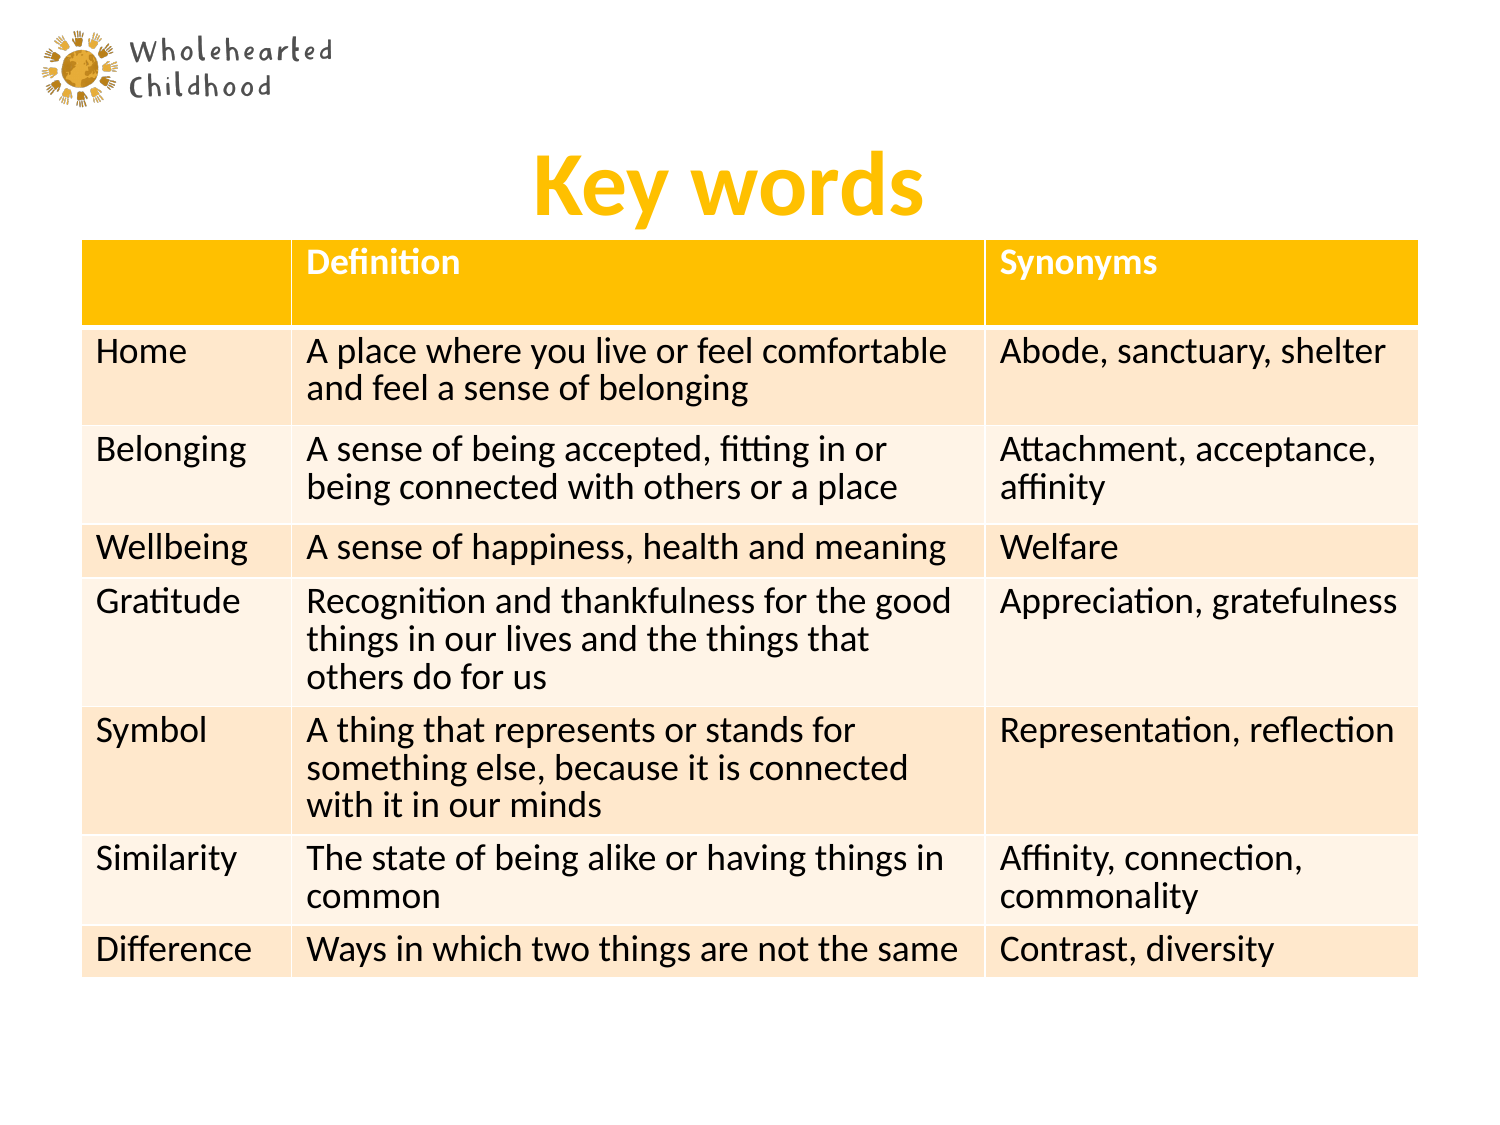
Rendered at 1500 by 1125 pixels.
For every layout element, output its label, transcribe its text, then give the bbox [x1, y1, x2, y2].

table_cell Contrast, diversity [986, 926, 1418, 977]
table_cell Symbol [82, 707, 291, 834]
table_cell A thing that represents or stands for something else, because it is connected with it in our minds [292, 707, 984, 834]
table_cell Difference [82, 926, 291, 977]
table_cell Home [82, 330, 291, 425]
table_cell Wellbeing [82, 525, 291, 577]
table_cell Recognition and thankfulness for the good things in our lives and the things that others do for us [292, 579, 984, 706]
table_cell Affinity, connection, commonality [986, 836, 1418, 924]
table_cell A sense of happiness, health and meaning [292, 525, 984, 577]
table_cell The state of being alike or having things in common [292, 836, 984, 924]
table_cell A sense of being accepted, fitting in or being connected with others or a place [292, 426, 984, 523]
table_header [82, 240, 291, 325]
picture [35, 23, 336, 113]
table_cell Belonging [82, 426, 291, 523]
table_header Definition [292, 240, 984, 325]
table_cell Appreciation, gratefulness [986, 579, 1418, 706]
table_cell Representation, reflection [986, 707, 1418, 834]
table_cell Attachment, acceptance, affinity [986, 426, 1418, 523]
table_cell Similarity [82, 836, 291, 924]
table_header Synonyms [986, 240, 1418, 325]
title Key words [103, 76, 1397, 238]
table_cell Ways in which two things are not the same [292, 926, 984, 977]
table_cell Welfare [986, 525, 1418, 577]
table_cell Gratitude [82, 579, 291, 706]
table_cell Abode, sanctuary, shelter [986, 330, 1418, 425]
table_cell A place where you live or feel comfortable and feel a sense of belonging [292, 330, 984, 425]
